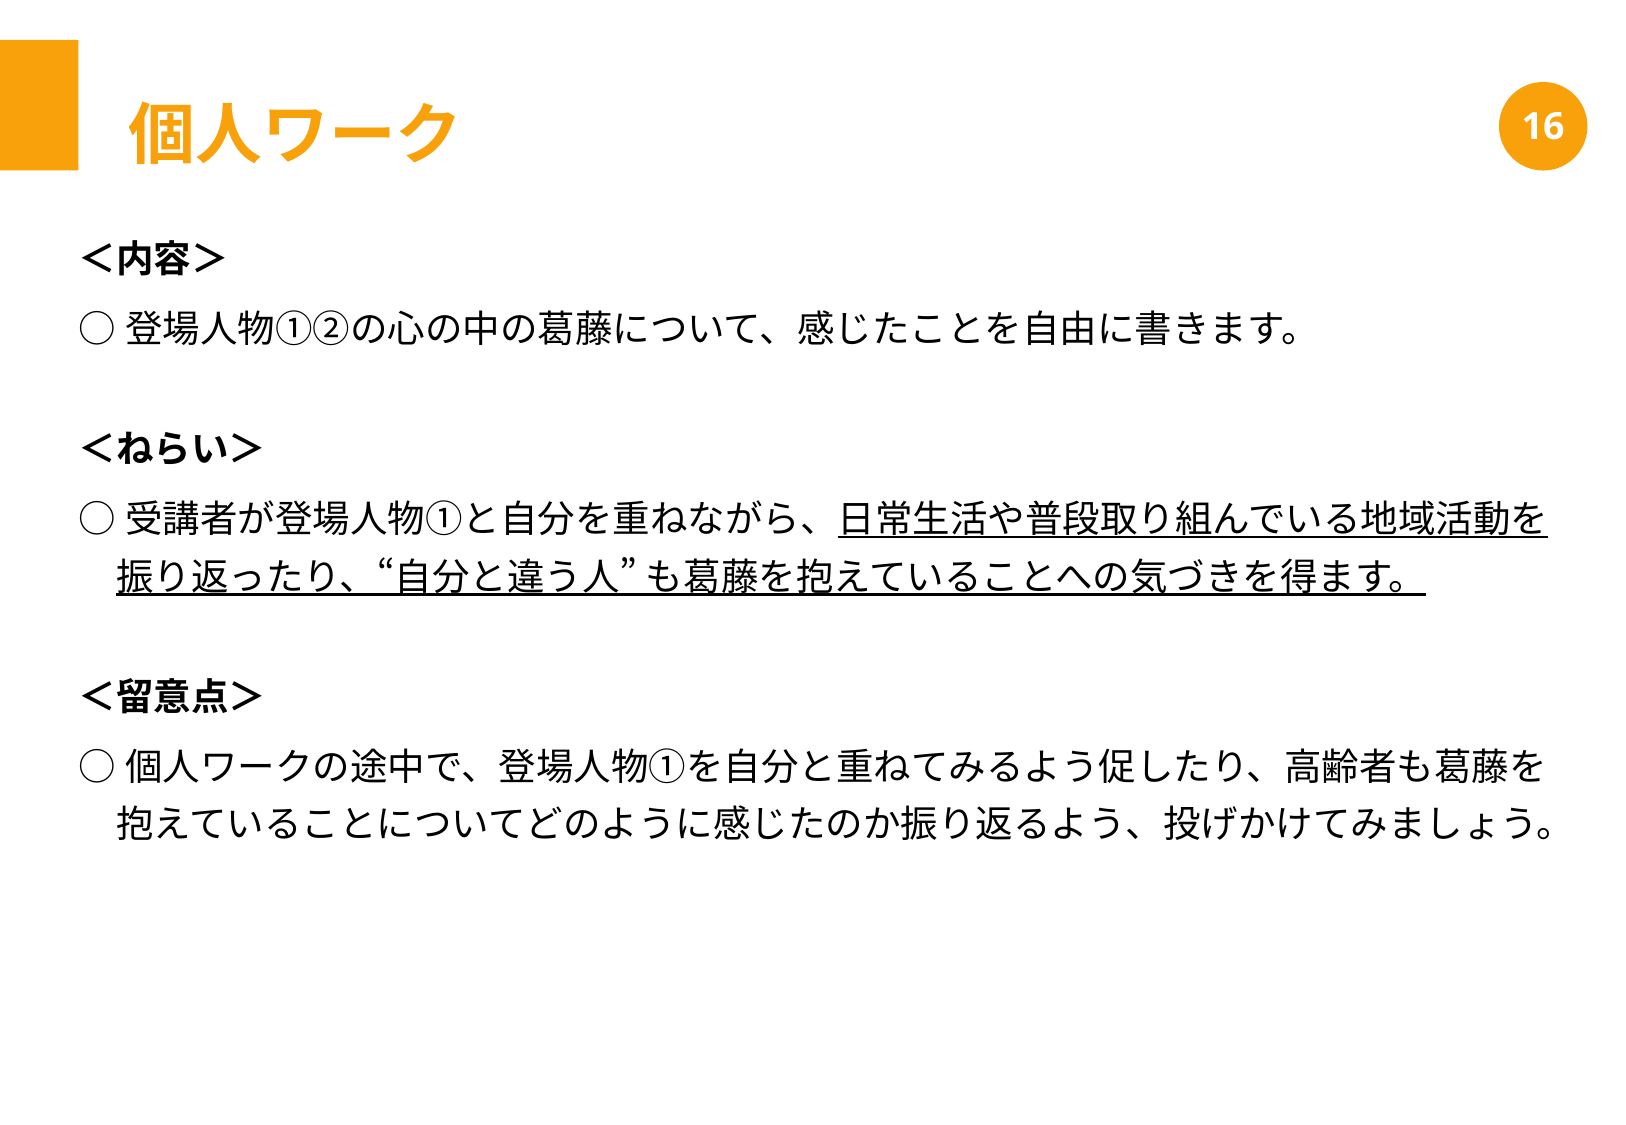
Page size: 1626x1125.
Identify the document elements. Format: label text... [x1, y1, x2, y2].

text_box ＜内容＞ ○登場人物①②の心の中の葛藤について、感じたことを自由に書きます。 ＜ねらい＞ ○受講者が登場人物①と自分を重ねながら、日常生活や普段取り組んでいる地域活動を 振り返ったり、“自分と違う人” も葛藤を抱えていることへの気づきを得ます。 ＜留意点＞ ○個人ワークの途中で、登場人物①を自分と重ねてみるよう促したり、高齢者も葛藤を 抱えていることについてどのように感じたのか振り返るよう、投げかけてみましょう。 [63, 227, 1625, 853]
text_box [1508, 155, 1579, 172]
text_box [1497, 100, 1506, 152]
text_box [0, 39, 79, 172]
text_box [1511, 80, 1576, 94]
text_box 16 [1506, 94, 1580, 155]
text_box 個人ワーク [114, 84, 1241, 180]
text_box [1580, 99, 1589, 153]
